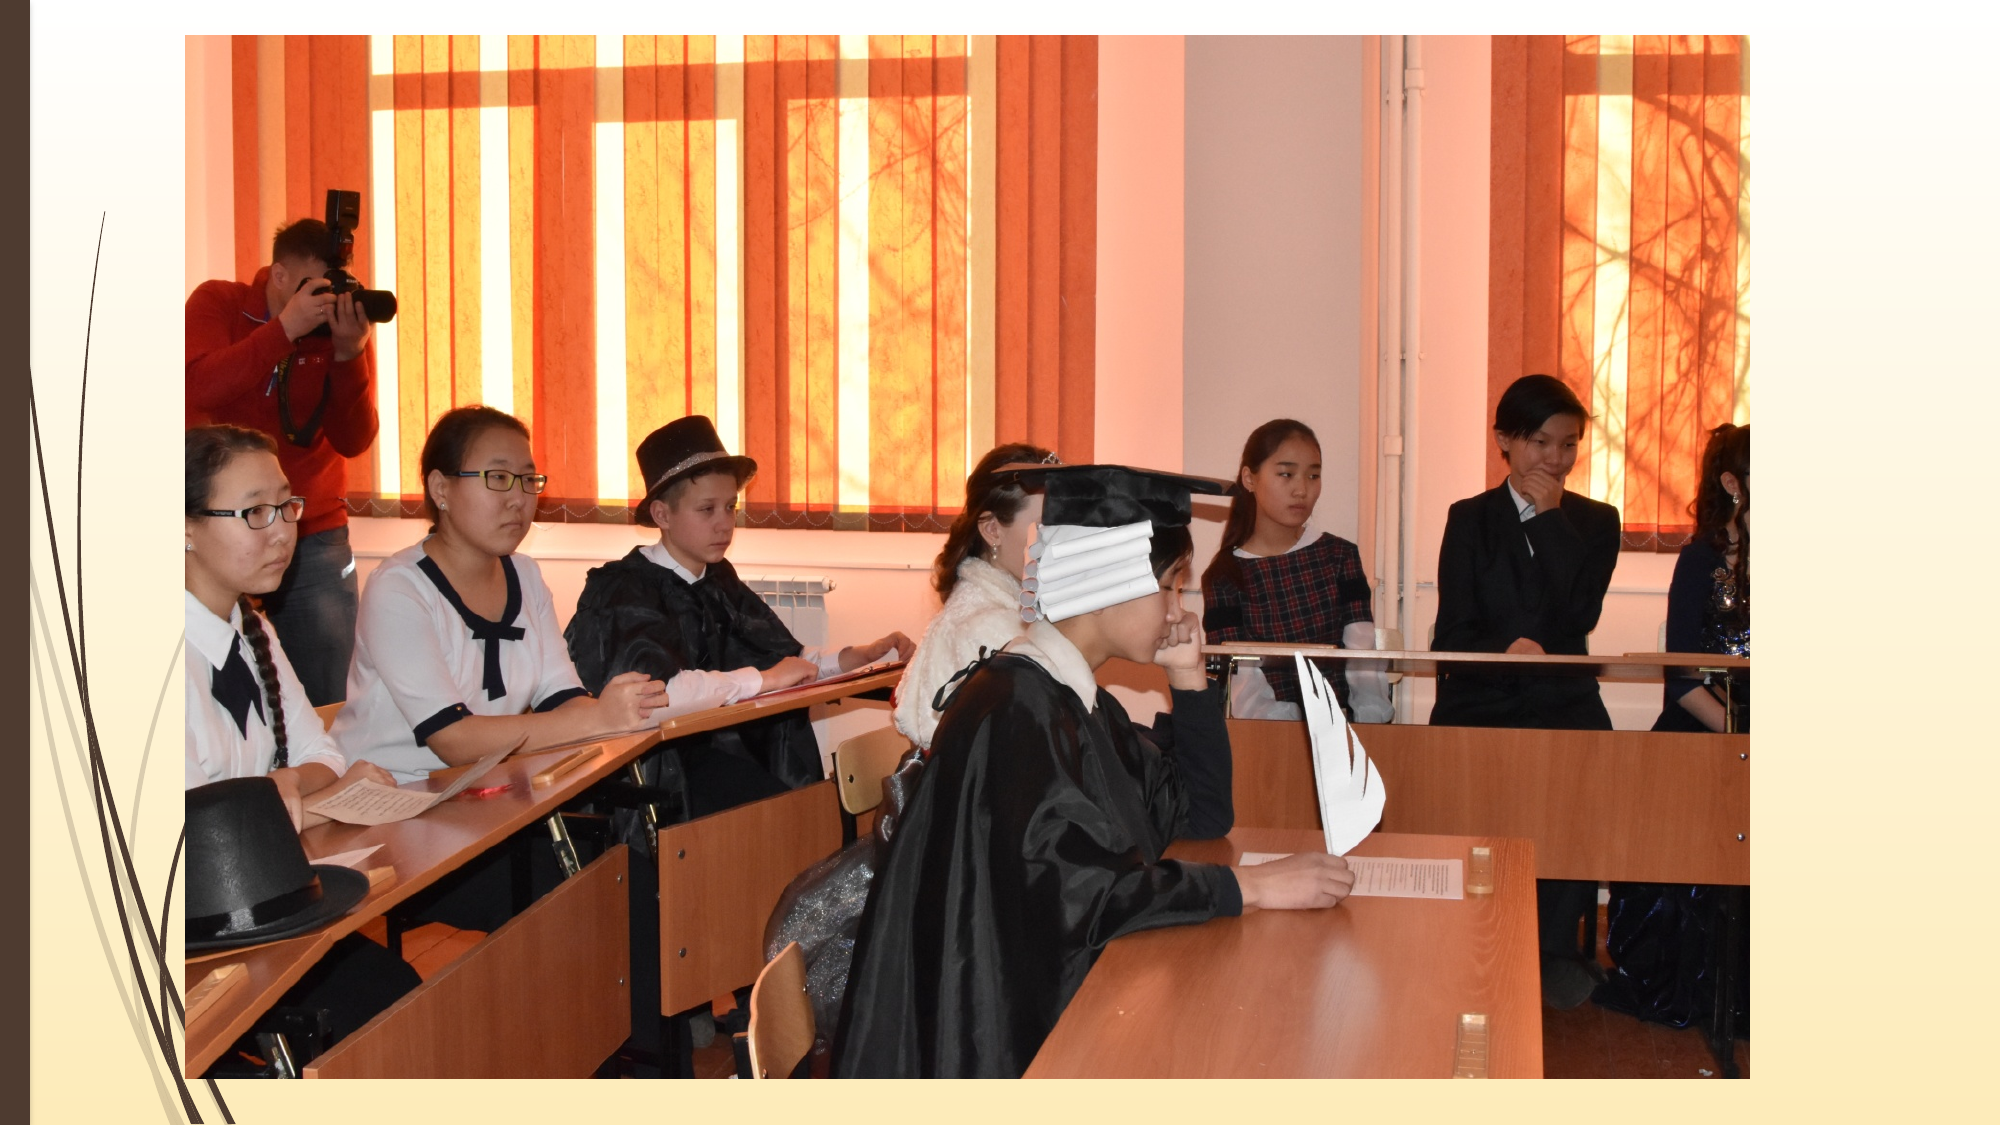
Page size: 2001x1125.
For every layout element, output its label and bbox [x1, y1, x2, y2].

picture [185, 35, 1751, 1080]
